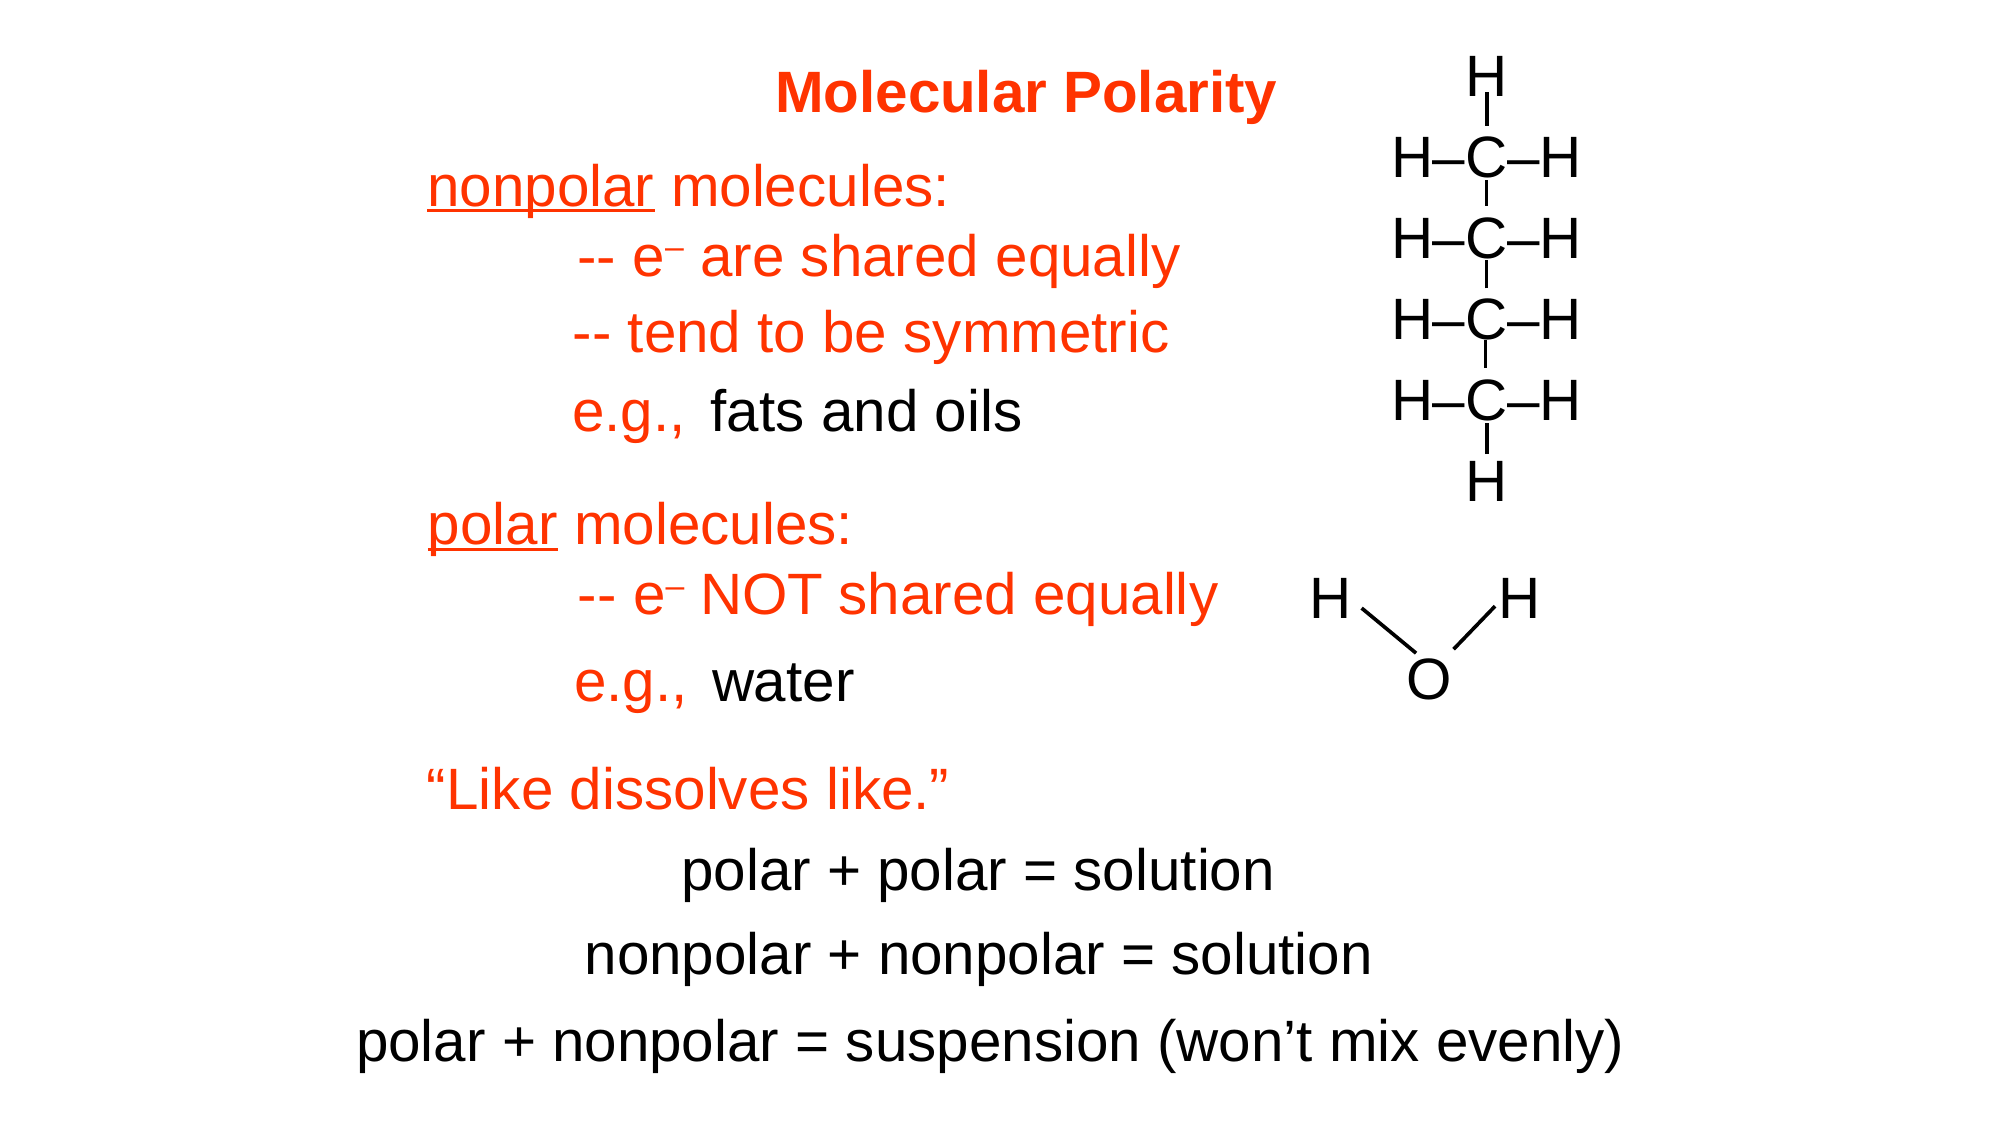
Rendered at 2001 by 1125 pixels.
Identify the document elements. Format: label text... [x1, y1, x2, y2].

text_box e.g., [557, 366, 696, 451]
text_box e.g., [559, 636, 697, 721]
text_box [1294, 552, 1592, 715]
text_box polar + nonpolar = suspension (won’t mix evenly) [341, 995, 1641, 1081]
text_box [1376, 30, 1674, 517]
text_box nonpolar molecules: -- e– are shared equally [412, 140, 1213, 295]
text_box fats and oils [696, 365, 1054, 451]
text_box water [697, 635, 887, 721]
text_box nonpolar + nonpolar = solution [569, 908, 1406, 994]
text_box -- tend to be symmetric [557, 287, 1202, 372]
text_box Molecular Polarity [760, 46, 1293, 132]
text_box polar molecules: -- e– NOT shared equally [413, 479, 1251, 634]
text_box “Like dissolves like.” [412, 743, 1059, 829]
text_box polar + polar = solution [666, 825, 1307, 908]
